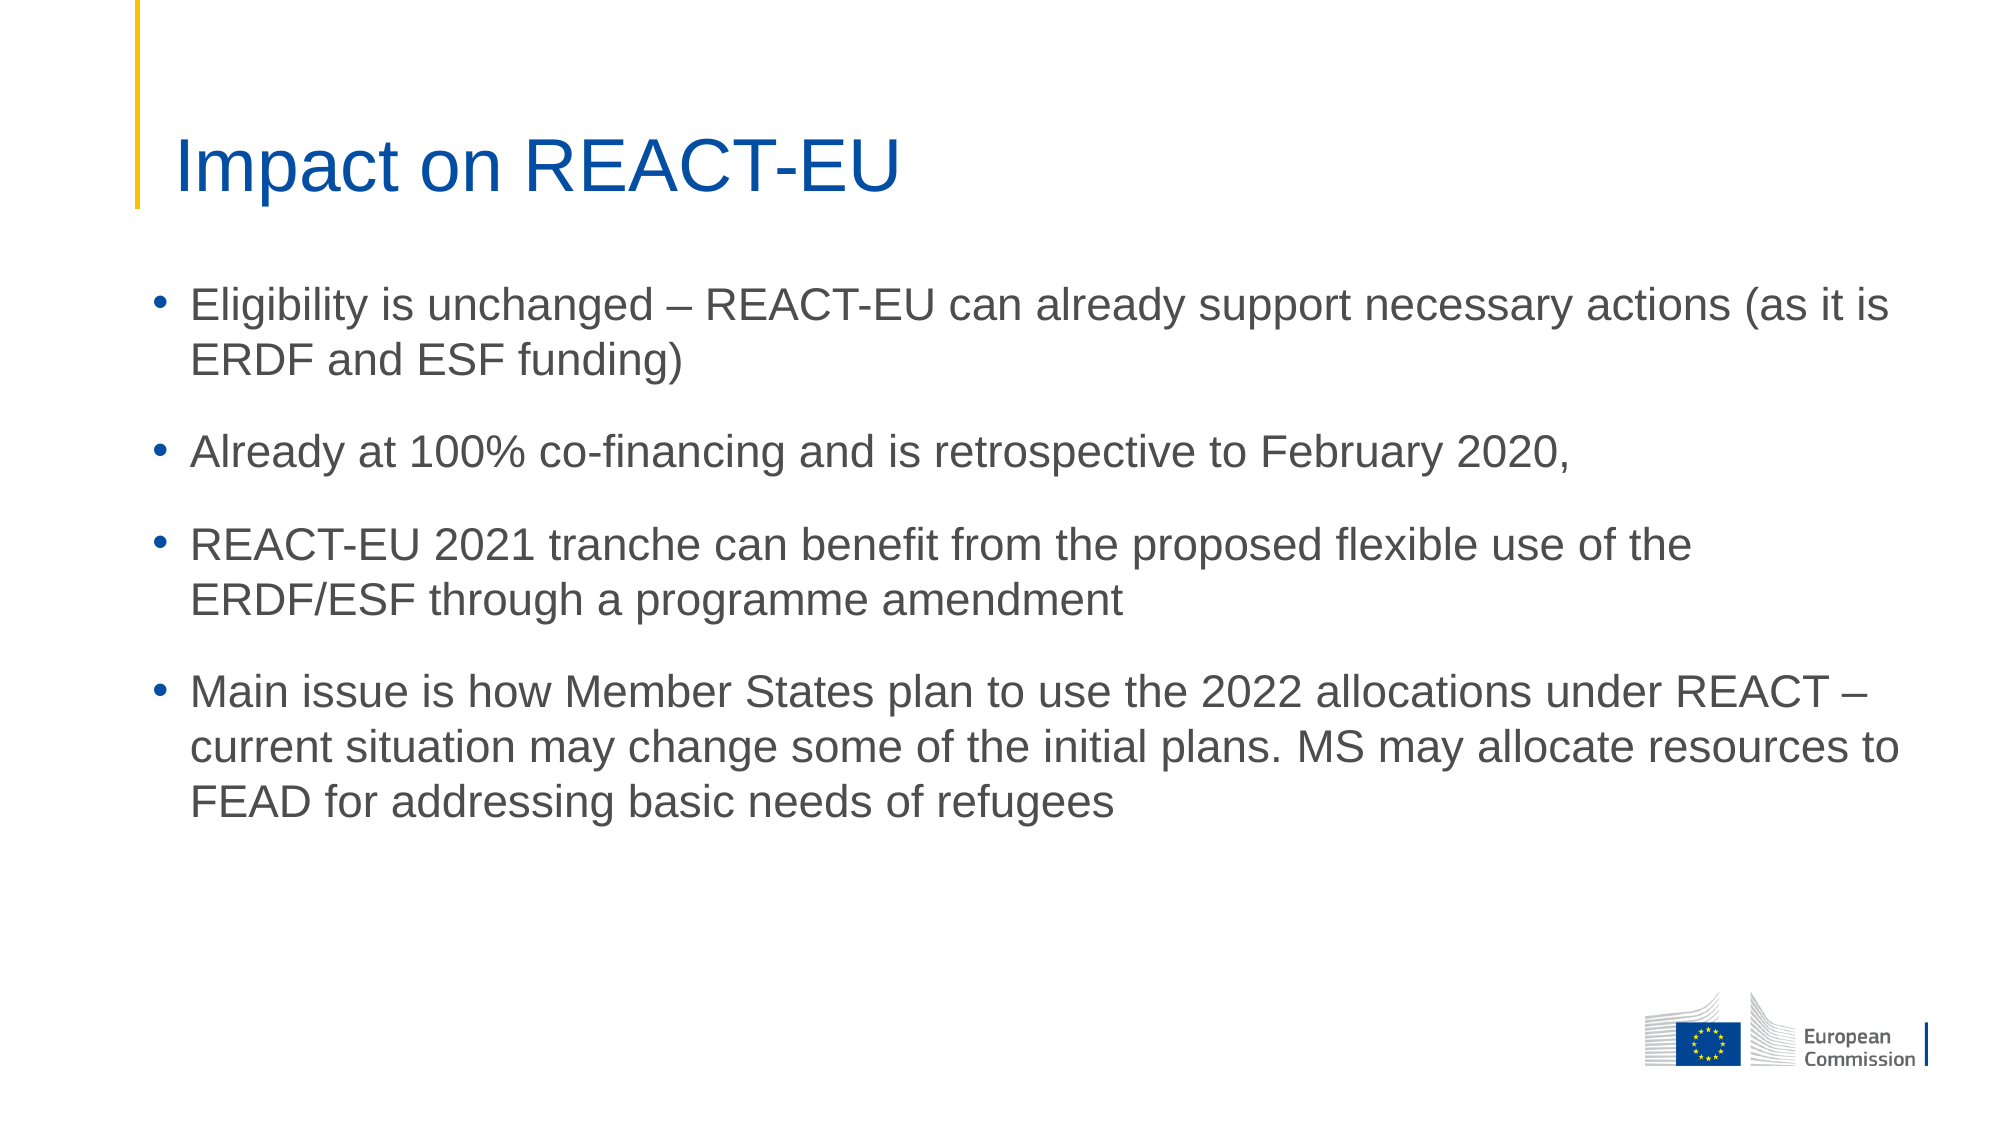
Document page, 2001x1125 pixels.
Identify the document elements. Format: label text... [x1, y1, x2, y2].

title Impact on REACT-EU [159, 79, 1908, 208]
list Eligibility is unchanged – REACT-EU can already support necessary actions (as it is ERDF and ESF funding) Already at 100% co-financing and is retrospective to February 2020, REACT-EU 2021 tranche can benefit from the proposed flexible use of the ERDF/ESF through a programme amendment Main issue is how Member States plan to use the 2022 allocations under REACT – current situation may change some of the initial plans. MS may allocate resources to FEAD for addressing basic needs of refugees [137, 266, 1927, 1050]
picture [1645, 991, 1928, 1066]
